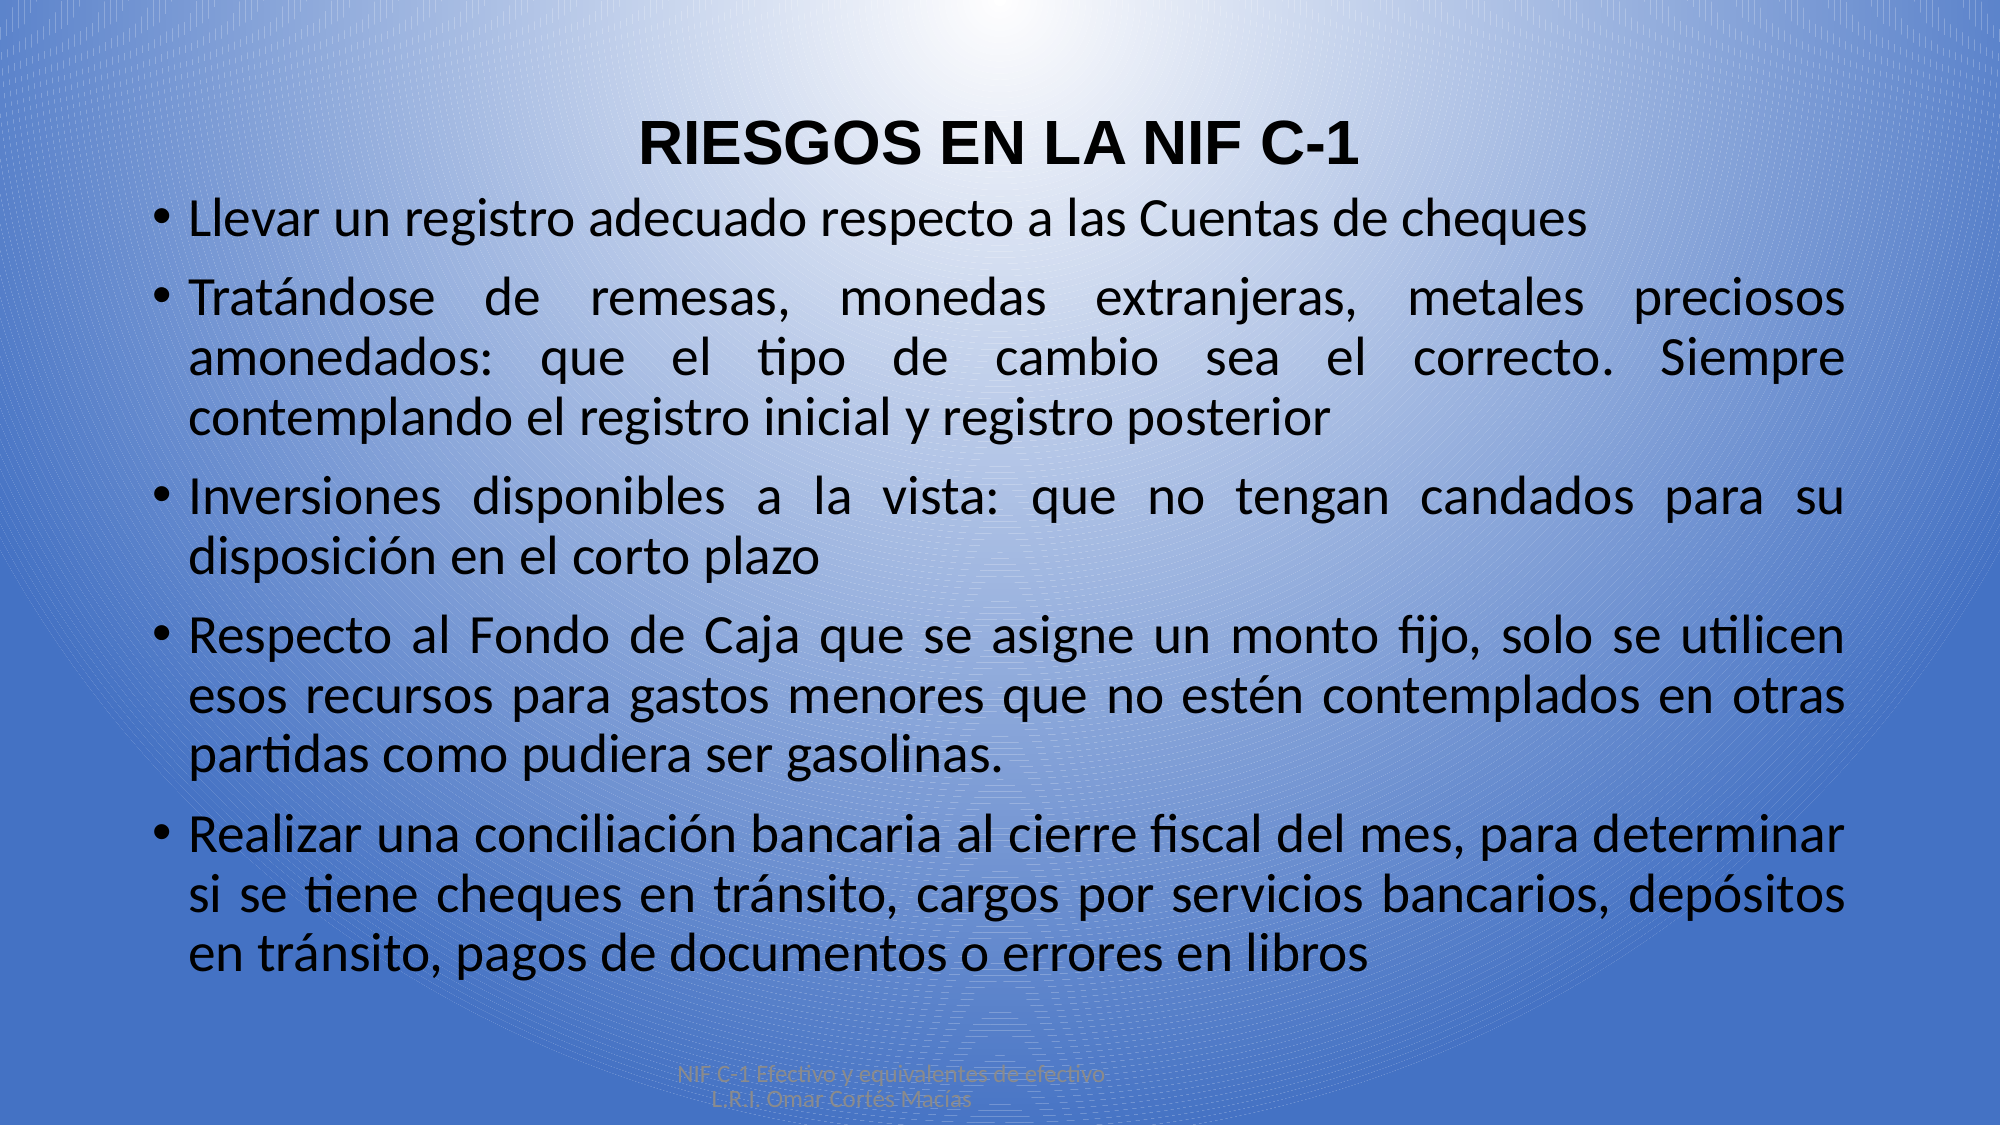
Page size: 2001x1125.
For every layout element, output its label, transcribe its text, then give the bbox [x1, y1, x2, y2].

text_box RIESGOS EN LA NIF C-1 [500, 89, 1500, 184]
footer NIF C-1 Efectivo y equivalentes de efectivo L.R.I. Omar Cortés Macías [662, 1042, 1338, 1103]
list Llevar un registro adecuado respecto a las Cuentas de cheques Tratándose de remesas, monedas extranjeras, metales preciosos amonedados: que el tipo de cambio sea el correcto. Siempre contemplando el registro inicial y registro posterior Inversiones disponibles a la vista: que no tengan candados para su disposición en el corto plazo Respecto al Fondo de Caja que se asigne un monto fijo, solo se utilicen esos recursos para gastos menores que no estén contemplados en otras partidas como pudiera ser gasolinas. Realizar una conciliación bancaria al cierre fiscal del mes, para determinar si se tiene cheques en tránsito, cargos por servicios bancarios, depósitos en tránsito, pagos de documentos o errores en libros [137, 181, 1863, 1014]
